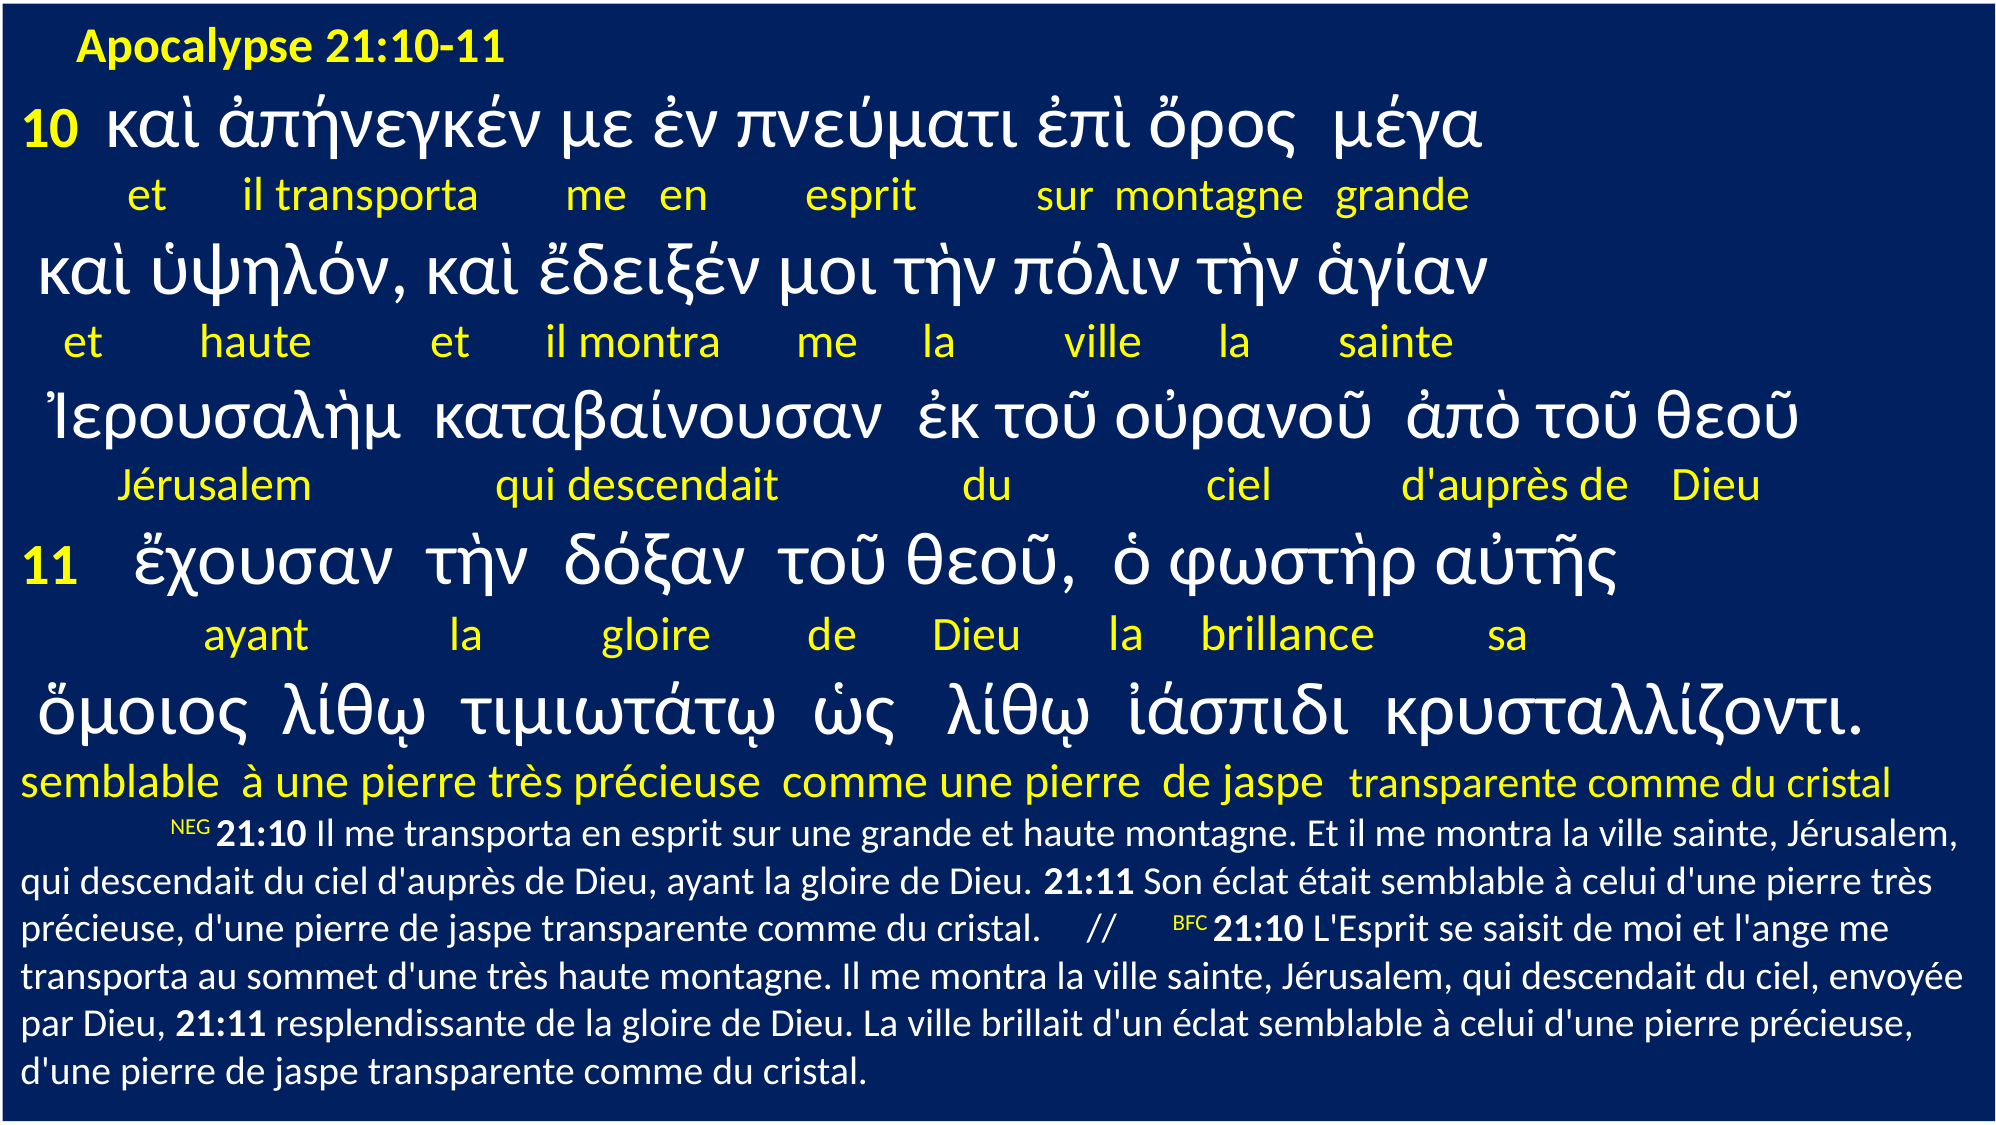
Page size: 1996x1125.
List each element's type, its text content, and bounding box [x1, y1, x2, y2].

text_box Apocalypse 21:10-11 10 καὶ ἀπήνεγκέν με ἐν πνεύματι ἐπὶ ὄρος μέγα et il transporta me en esprit sur montagne grande καὶ ὑψηλόν, καὶ ἔδειξέν μοι τὴν πόλιν τὴν ἁγίαν et haute et il montra me la ville la sainte Ἰερουσαλὴμ καταβαίνουσαν ἐκ τοῦ οὐρανοῦ ἀπὸ τοῦ θεοῦ Jérusalem qui descendait du ciel d'auprès de Dieu 11 ἔχουσαν τὴν δόξαν τοῦ θεοῦ, ὁ φωστὴρ αὐτῆς ayant la gloire de Dieu la brillance sa ὅμοιος λίθῳ τιμιωτάτῳ ὡς λίθῳ ἰάσπιδι κρυσταλλίζοντι. semblable à une pierre très précieuse comme une pierre de jaspe transparente comme du cristal NEG 21:10 Il me transporta en esprit sur une grande et haute montagne. Et il me montra la ville sainte, Jérusalem, qui descendait du ciel d'auprès de Dieu, ayant la gloire de Dieu. 21:11 Son éclat était semblable à celui d'une pierre très précieuse, d'une pierre de jaspe transparente comme du cristal. // BFC 21:10 L'Esprit se saisit de moi et l'ange me transporta au sommet d'une très haute montagne. Il me montra la ville sainte, Jérusalem, qui descendait du ciel, envoyée par Dieu, 21:11 resplendissante de la gloire de Dieu. La ville brillait d'un éclat semblable à celui d'une pierre précieuse, d'une pierre de jaspe transparente comme du cristal. [2, 3, 1996, 1122]
